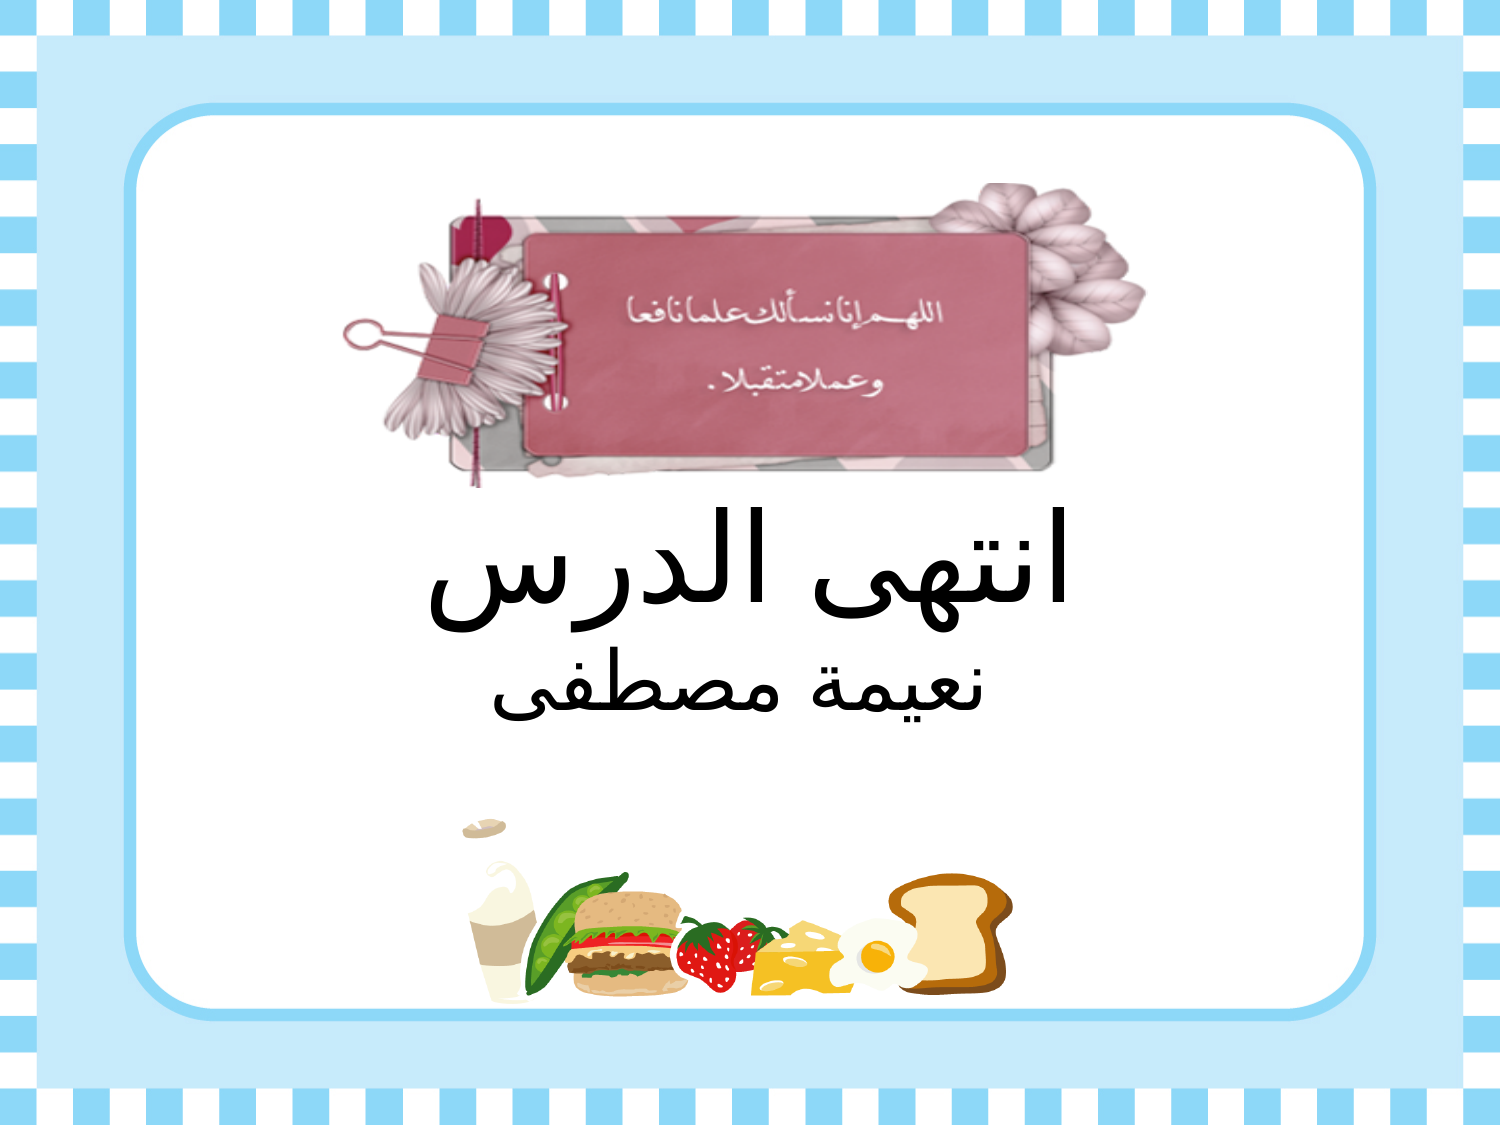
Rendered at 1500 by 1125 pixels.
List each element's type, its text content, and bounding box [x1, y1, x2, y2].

title انتهى الدرس نعيمة مصطفى [249, 549, 1251, 726]
picture [0, 0, 1500, 1125]
